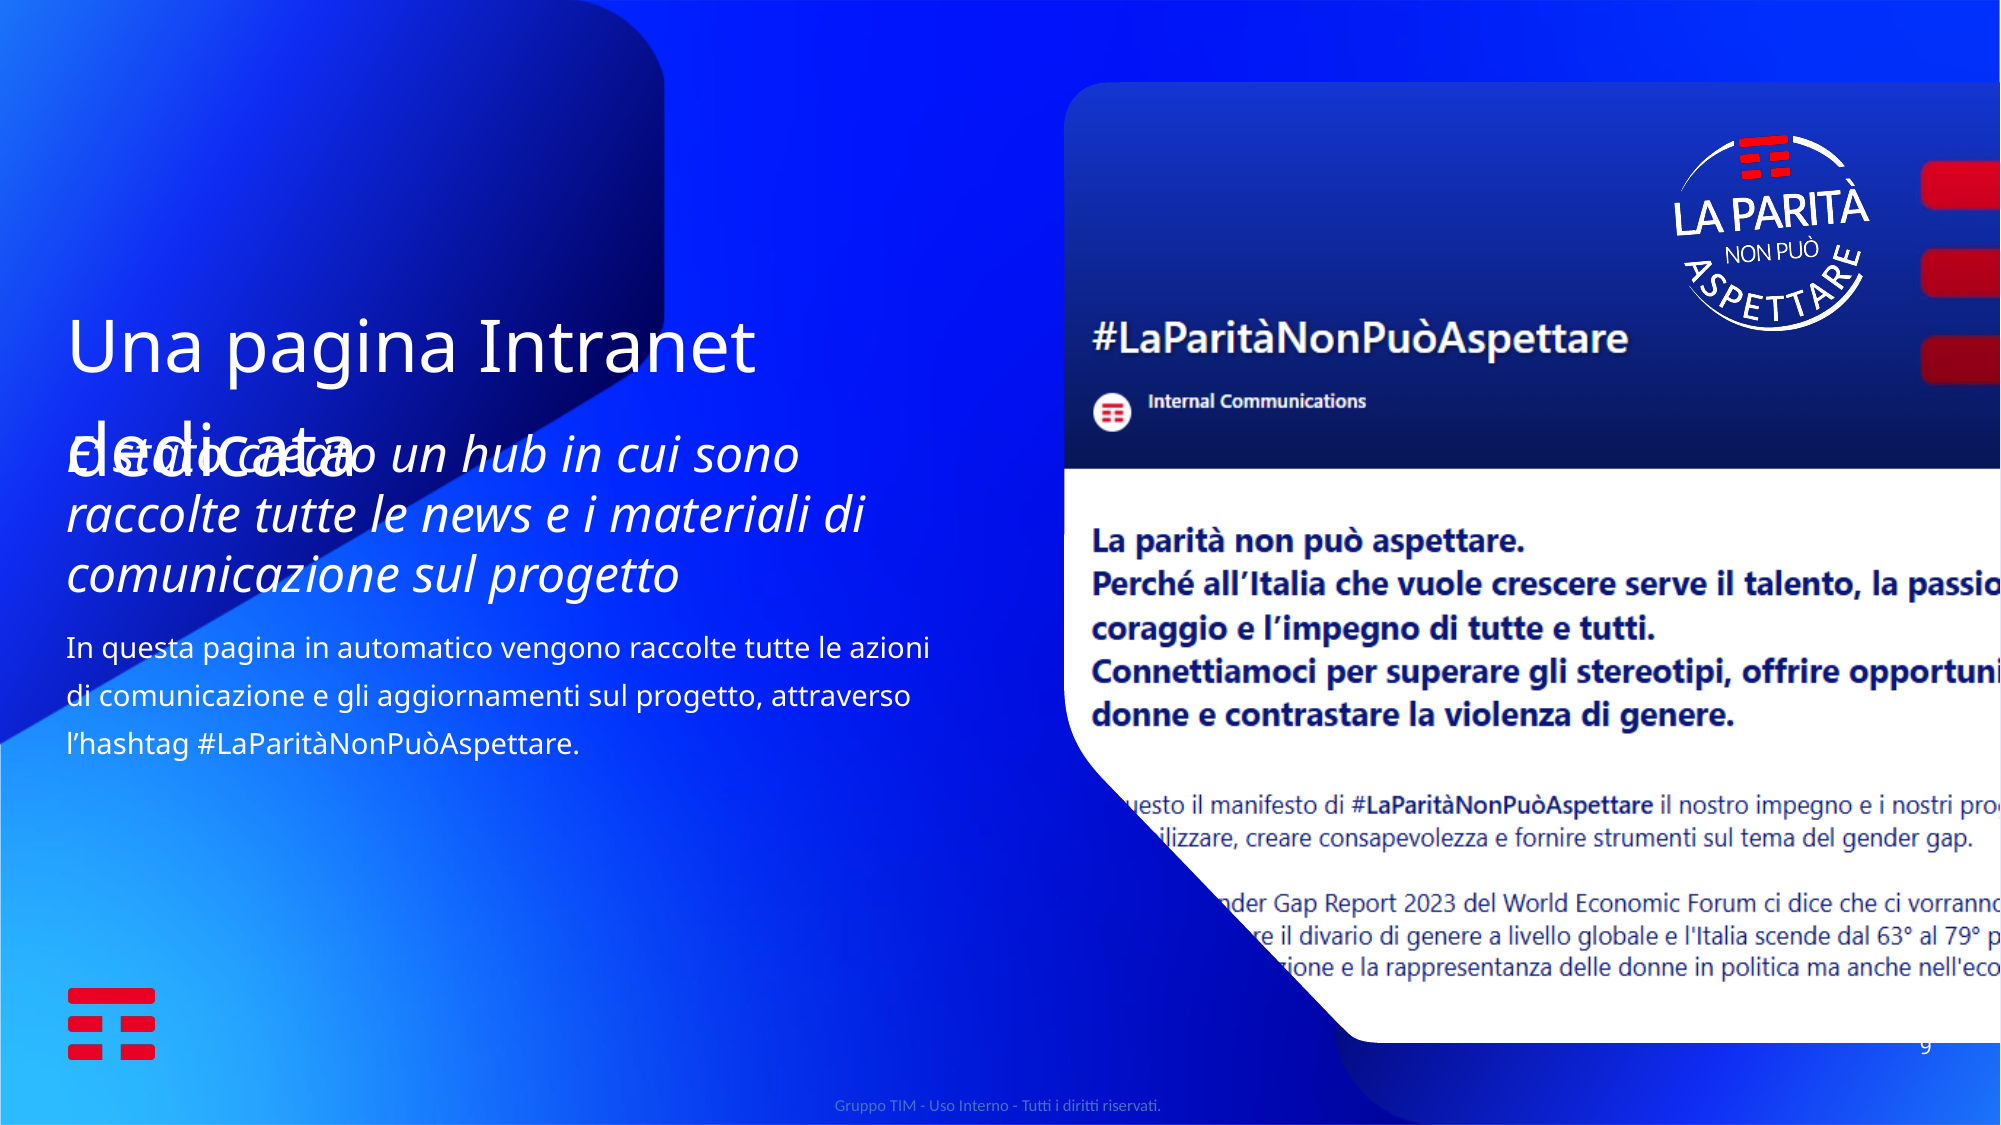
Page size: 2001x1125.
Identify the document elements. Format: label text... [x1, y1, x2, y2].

picture [0, 0, 2000, 1125]
list Una pagina Intranet dedicata [66, 282, 1042, 391]
list E’ stato creato un hub in cui sono raccolte tutte le news e i materiali di comunicazione sul progetto [66, 422, 956, 531]
list In questa pagina in automatico vengono raccolte tutte le azioni di comunicazione e gli aggiornamenti sul progetto, attraverso l’hashtag #LaParitàNonPuòAspettare. [66, 616, 956, 704]
